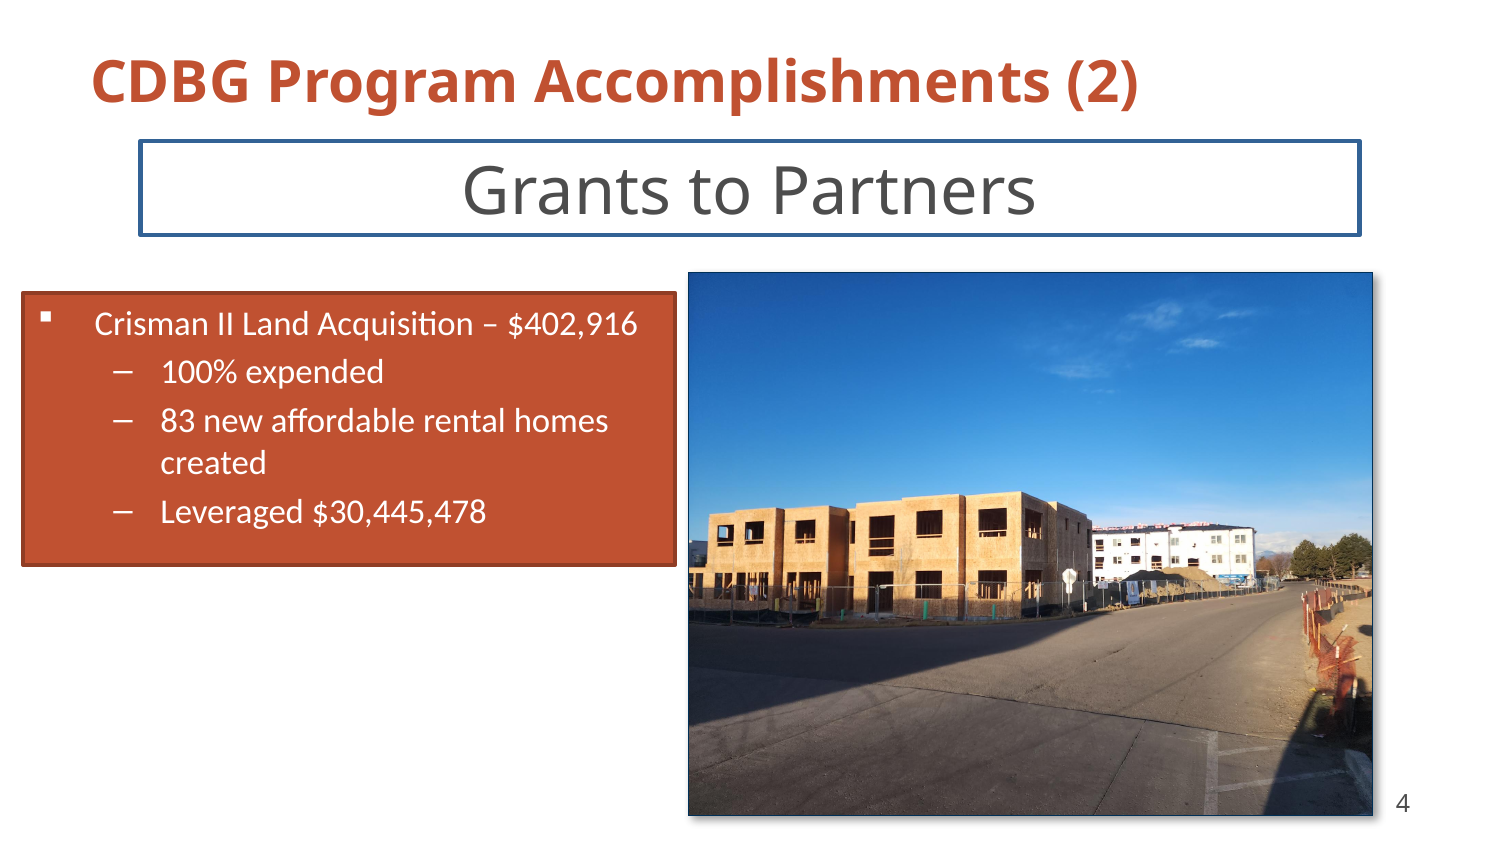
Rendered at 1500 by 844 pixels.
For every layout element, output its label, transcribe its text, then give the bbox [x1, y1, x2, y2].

picture [687, 272, 1373, 816]
list Crisman II Land Acquisition – $402,916 100% expended 83 new affordable rental homes created Leveraged $30,445,478 [21, 291, 677, 567]
title CDBG Program Accomplishments (2) [75, 33, 1425, 126]
slide_number 4 [1074, 782, 1425, 827]
text_box Grants to Partners [138, 139, 1362, 237]
